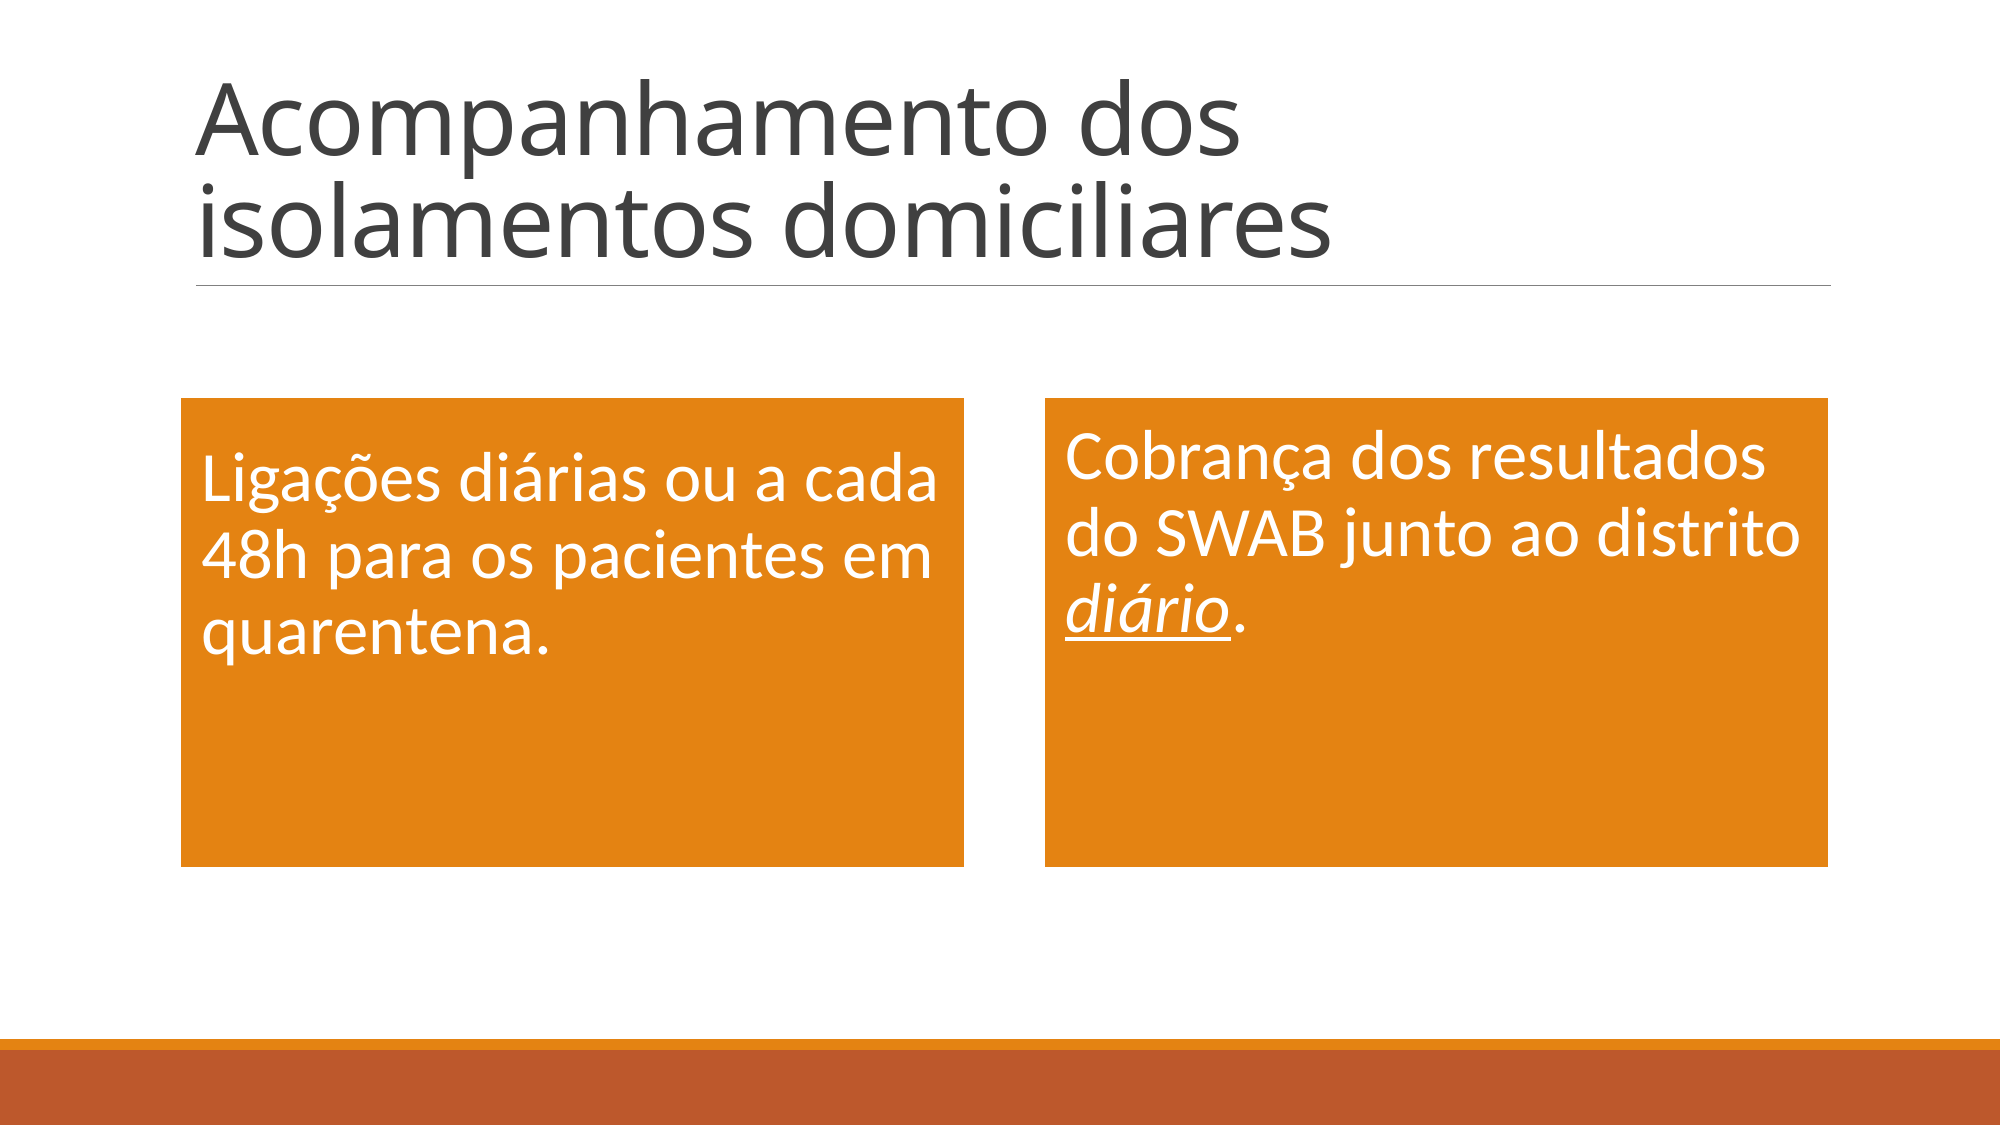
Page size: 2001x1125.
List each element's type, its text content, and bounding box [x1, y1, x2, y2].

title Acompanhamento dos isolamentos domiciliares [180, 47, 1830, 285]
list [179, 302, 1831, 964]
